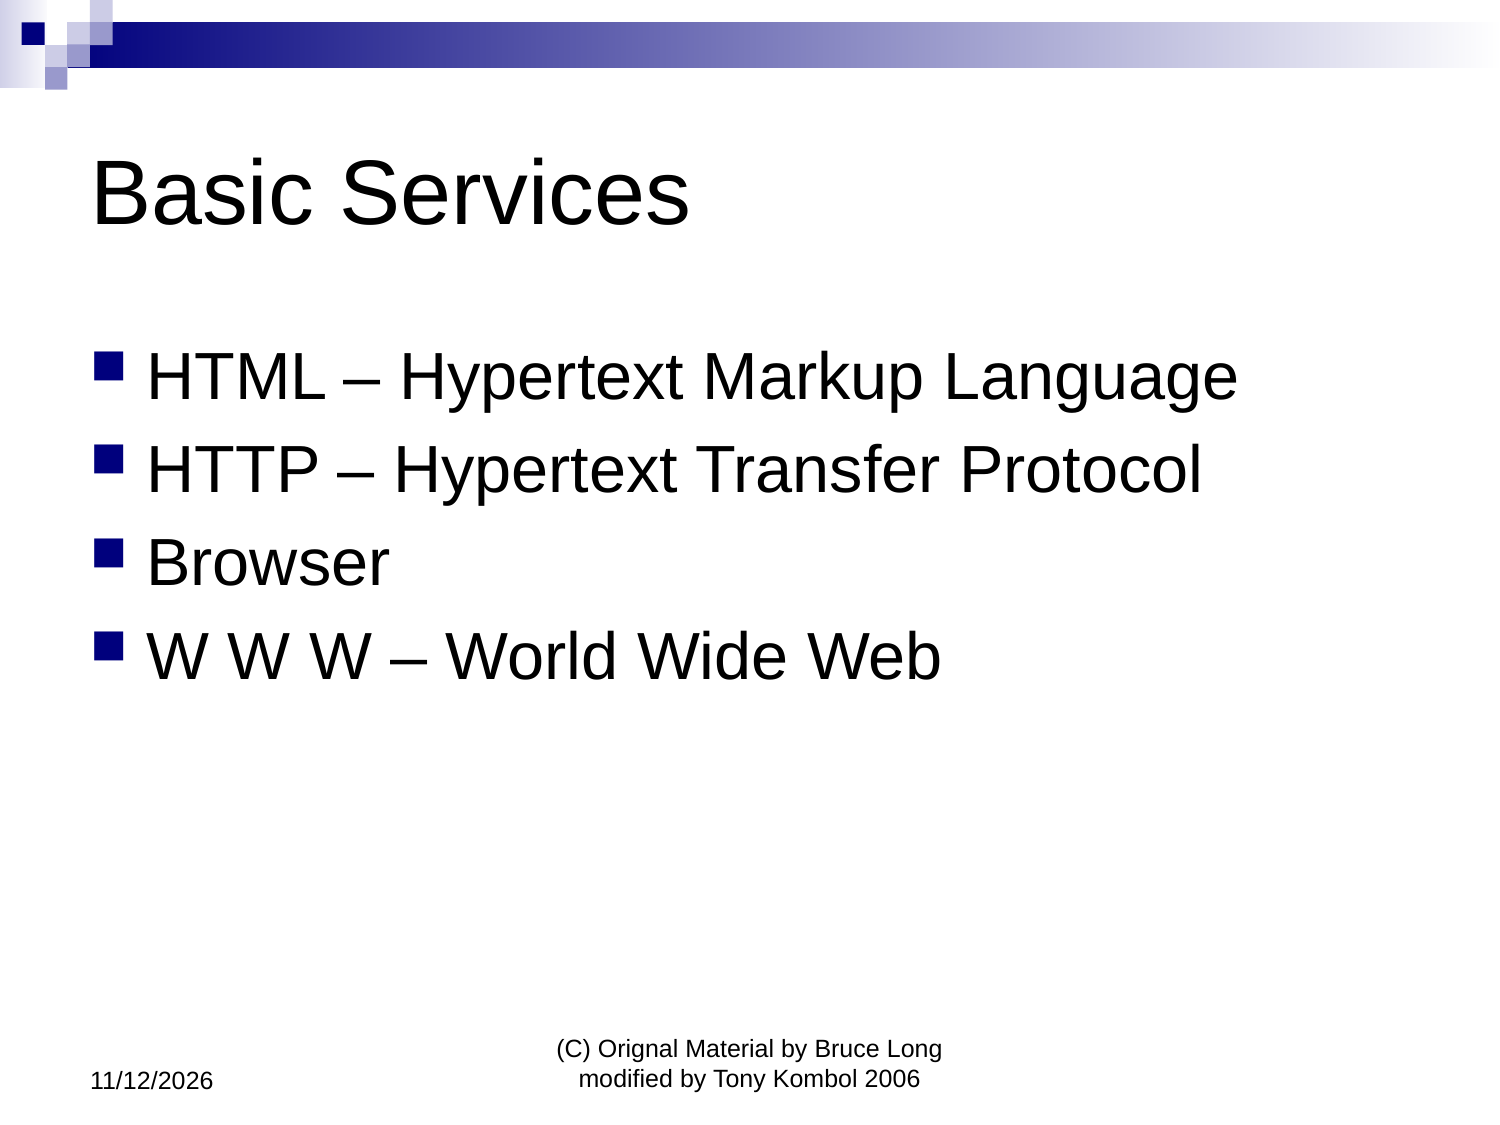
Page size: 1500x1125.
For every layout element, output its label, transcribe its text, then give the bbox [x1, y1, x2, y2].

list HTML – Hypertext Markup Language HTTP – Hypertext Transfer Protocol Browser W W W – World Wide Web [74, 324, 1426, 963]
footer (C) Orignal Material by Bruce Long modified by Tony Kombol 2006 [512, 1024, 988, 1101]
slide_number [74, 1024, 426, 1103]
title Basic Services [74, 74, 1426, 301]
